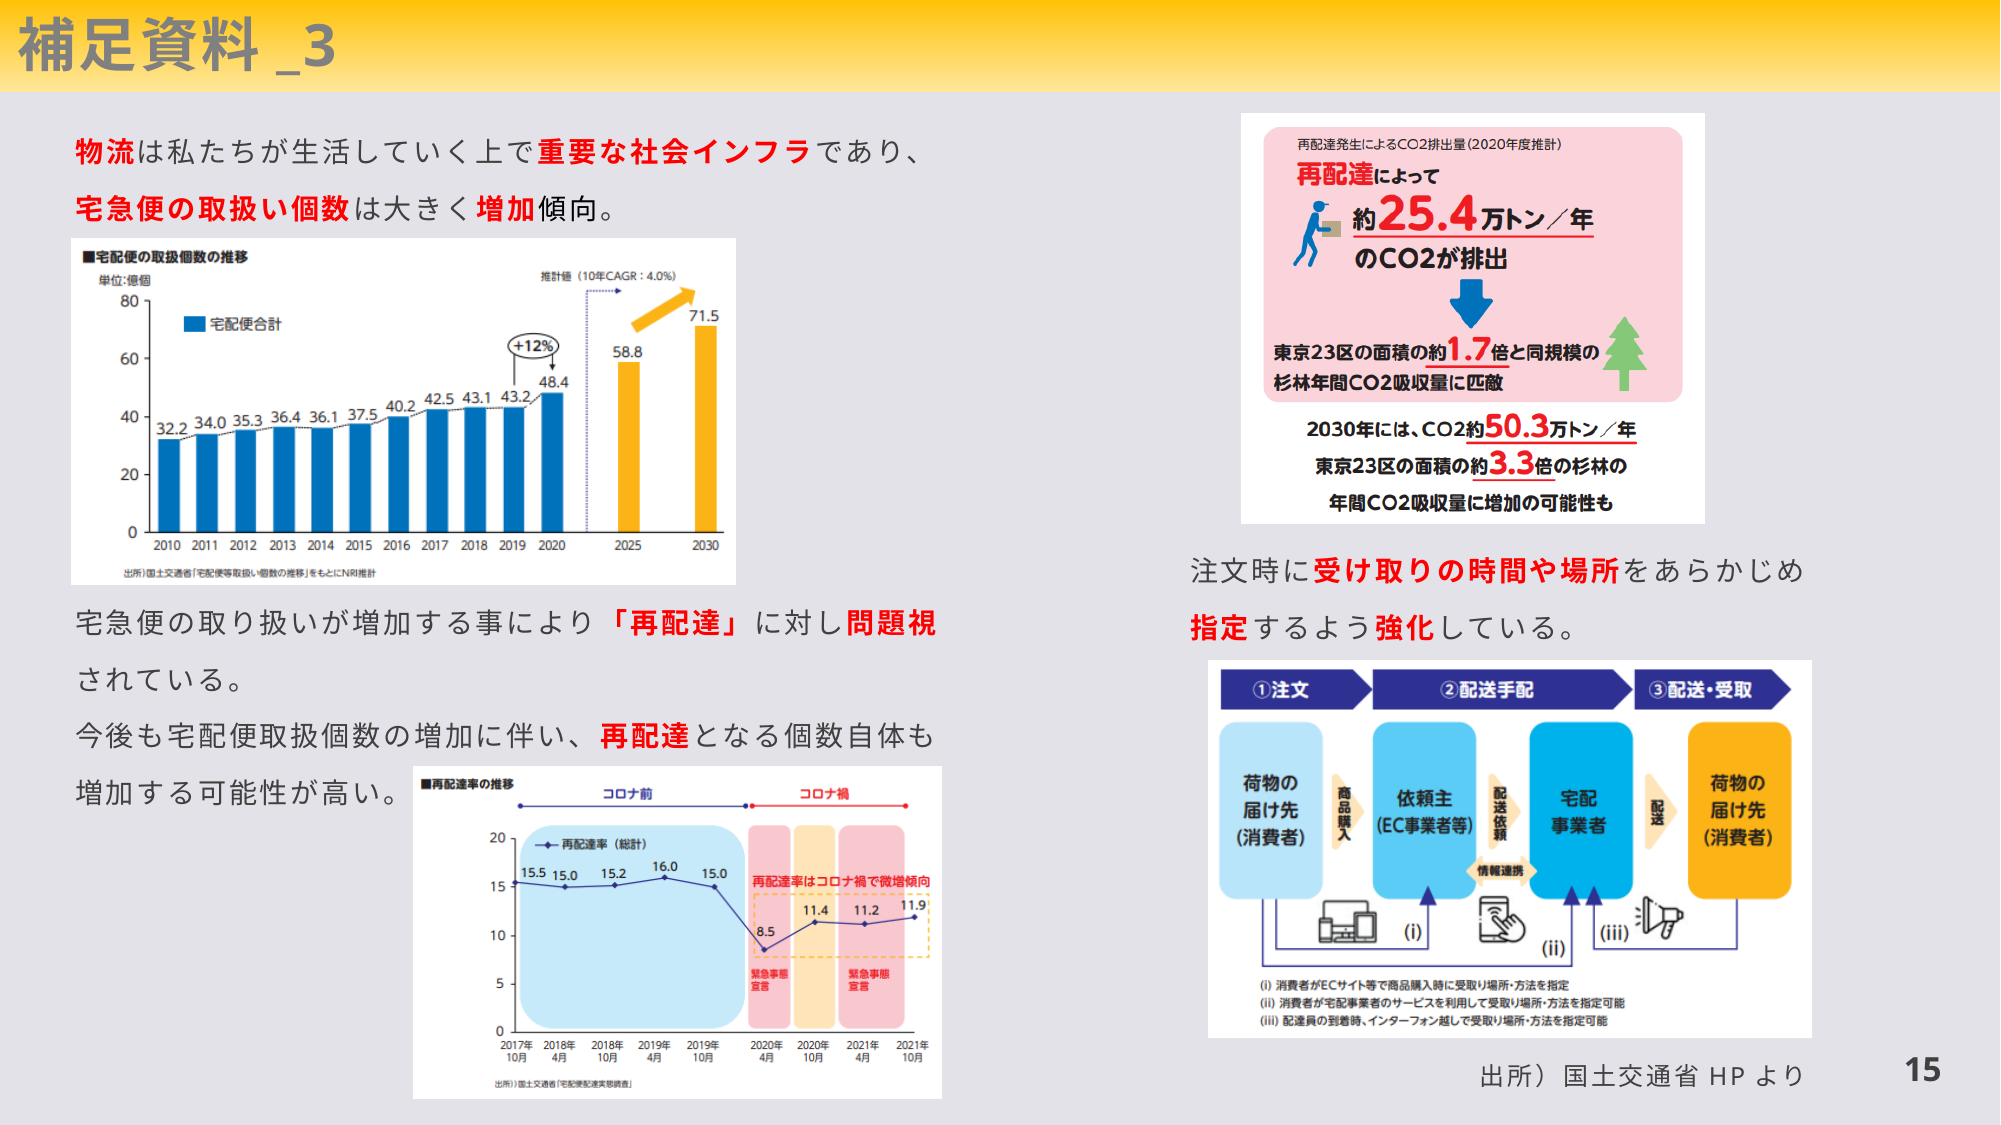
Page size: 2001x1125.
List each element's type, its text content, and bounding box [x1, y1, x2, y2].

picture [71, 238, 736, 585]
text_box 宅急便の取り扱いが増加する事により「再配達」に対し問題視 されている。 今後も宅配便取扱個数の増加に伴い、再配達となる個数自体も 増加する可能性が高い。 [57, 584, 1082, 849]
list 物流は私たちが生活していく上で重要な社会インフラであり、 宅急便の取扱い個数は大きく増加傾向。 [57, 113, 1092, 263]
picture [1241, 113, 1705, 524]
picture [1208, 660, 1812, 1038]
text_box [413, 0, 2000, 92]
slide_number 14 [1885, 1033, 1978, 1109]
picture [412, 766, 942, 1099]
text_box 出所）国土交通省HPより [1461, 1039, 1865, 1105]
text_box 注文時に受け取りの時間や場所をあらかじめ 指定するよう強化している。 [1172, 532, 1917, 666]
title 補足資料_3 [0, 0, 413, 94]
